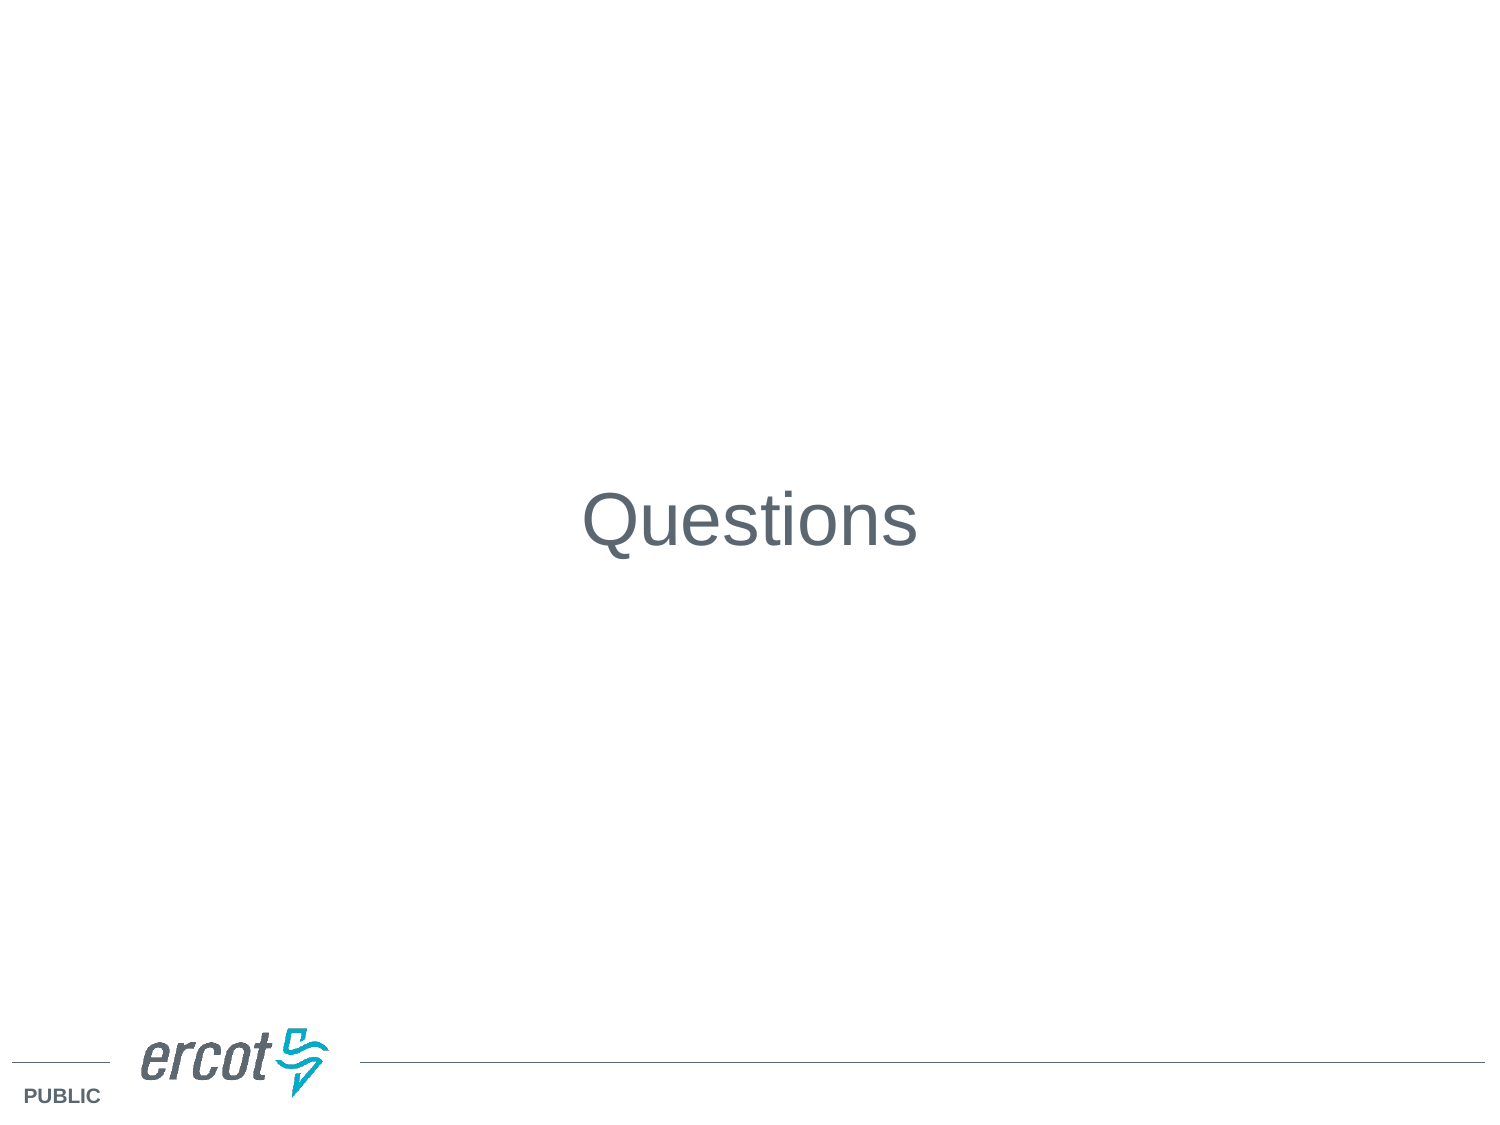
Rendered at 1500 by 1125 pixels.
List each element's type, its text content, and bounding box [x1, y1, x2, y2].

picture [137, 1024, 332, 1100]
title Questions [112, 462, 1388, 591]
